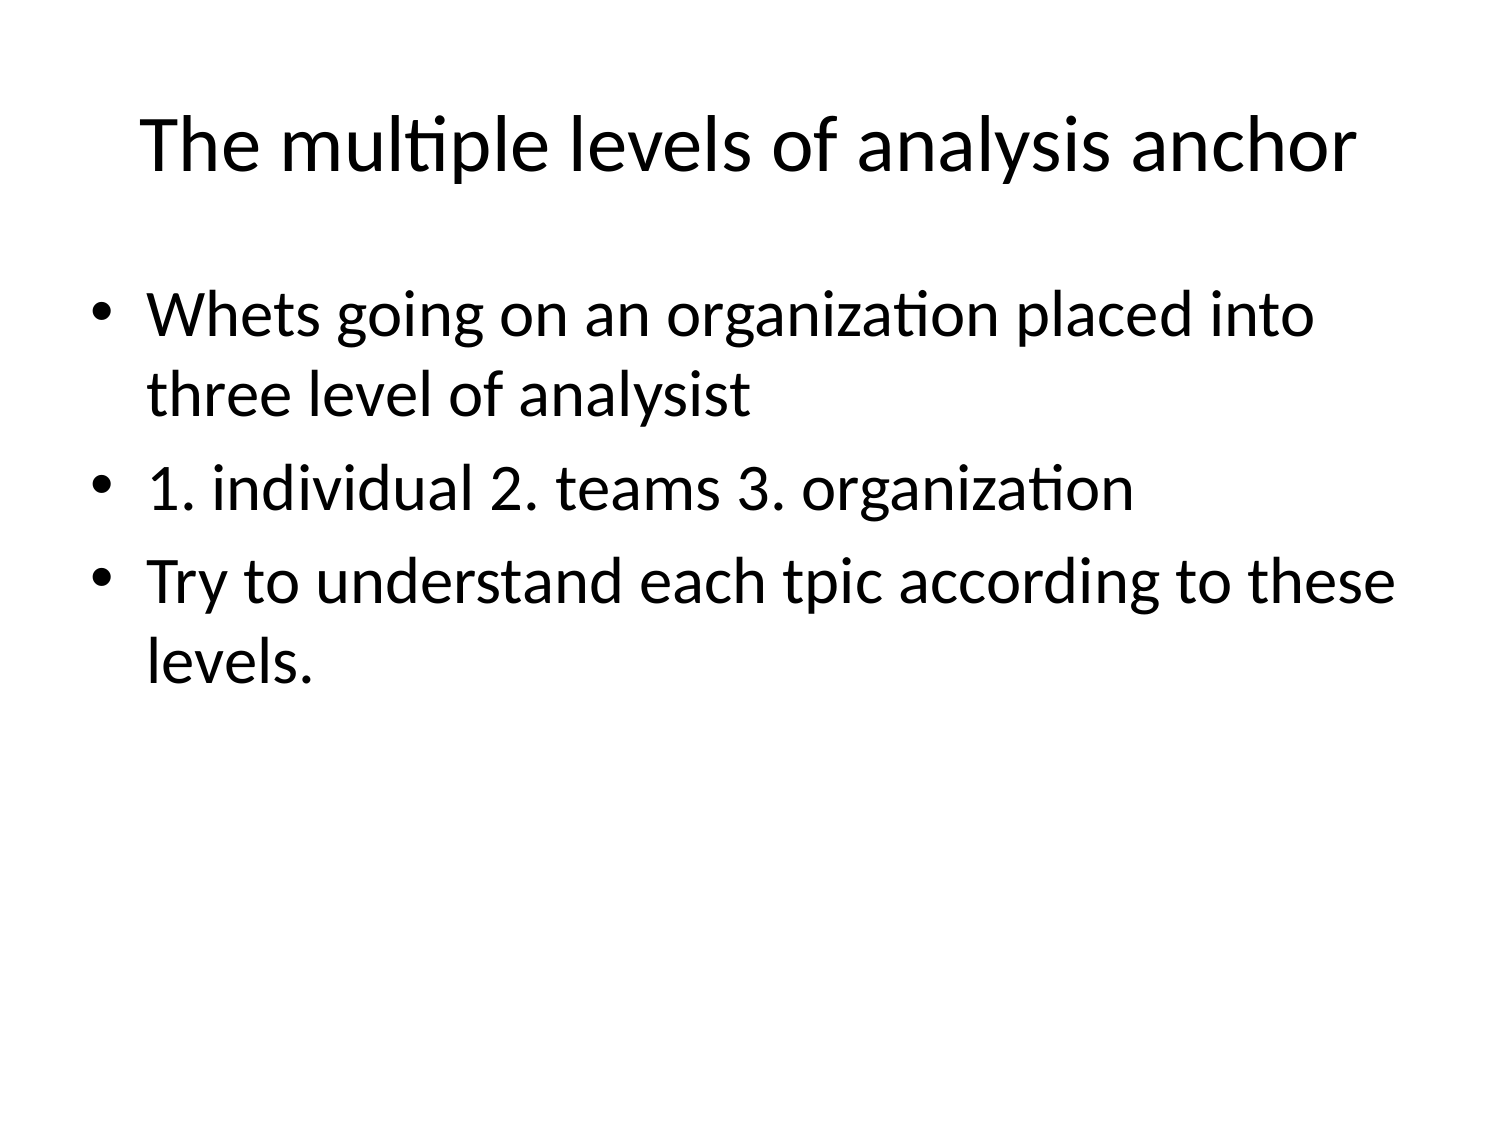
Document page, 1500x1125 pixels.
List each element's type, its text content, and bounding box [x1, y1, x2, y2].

title The multiple levels of analysis anchor [75, 45, 1425, 233]
list Whets going on an organization placed into three level of analysist 1. individual 2. teams 3. organization Try to understand each tpic according to these levels. [75, 262, 1425, 1005]
